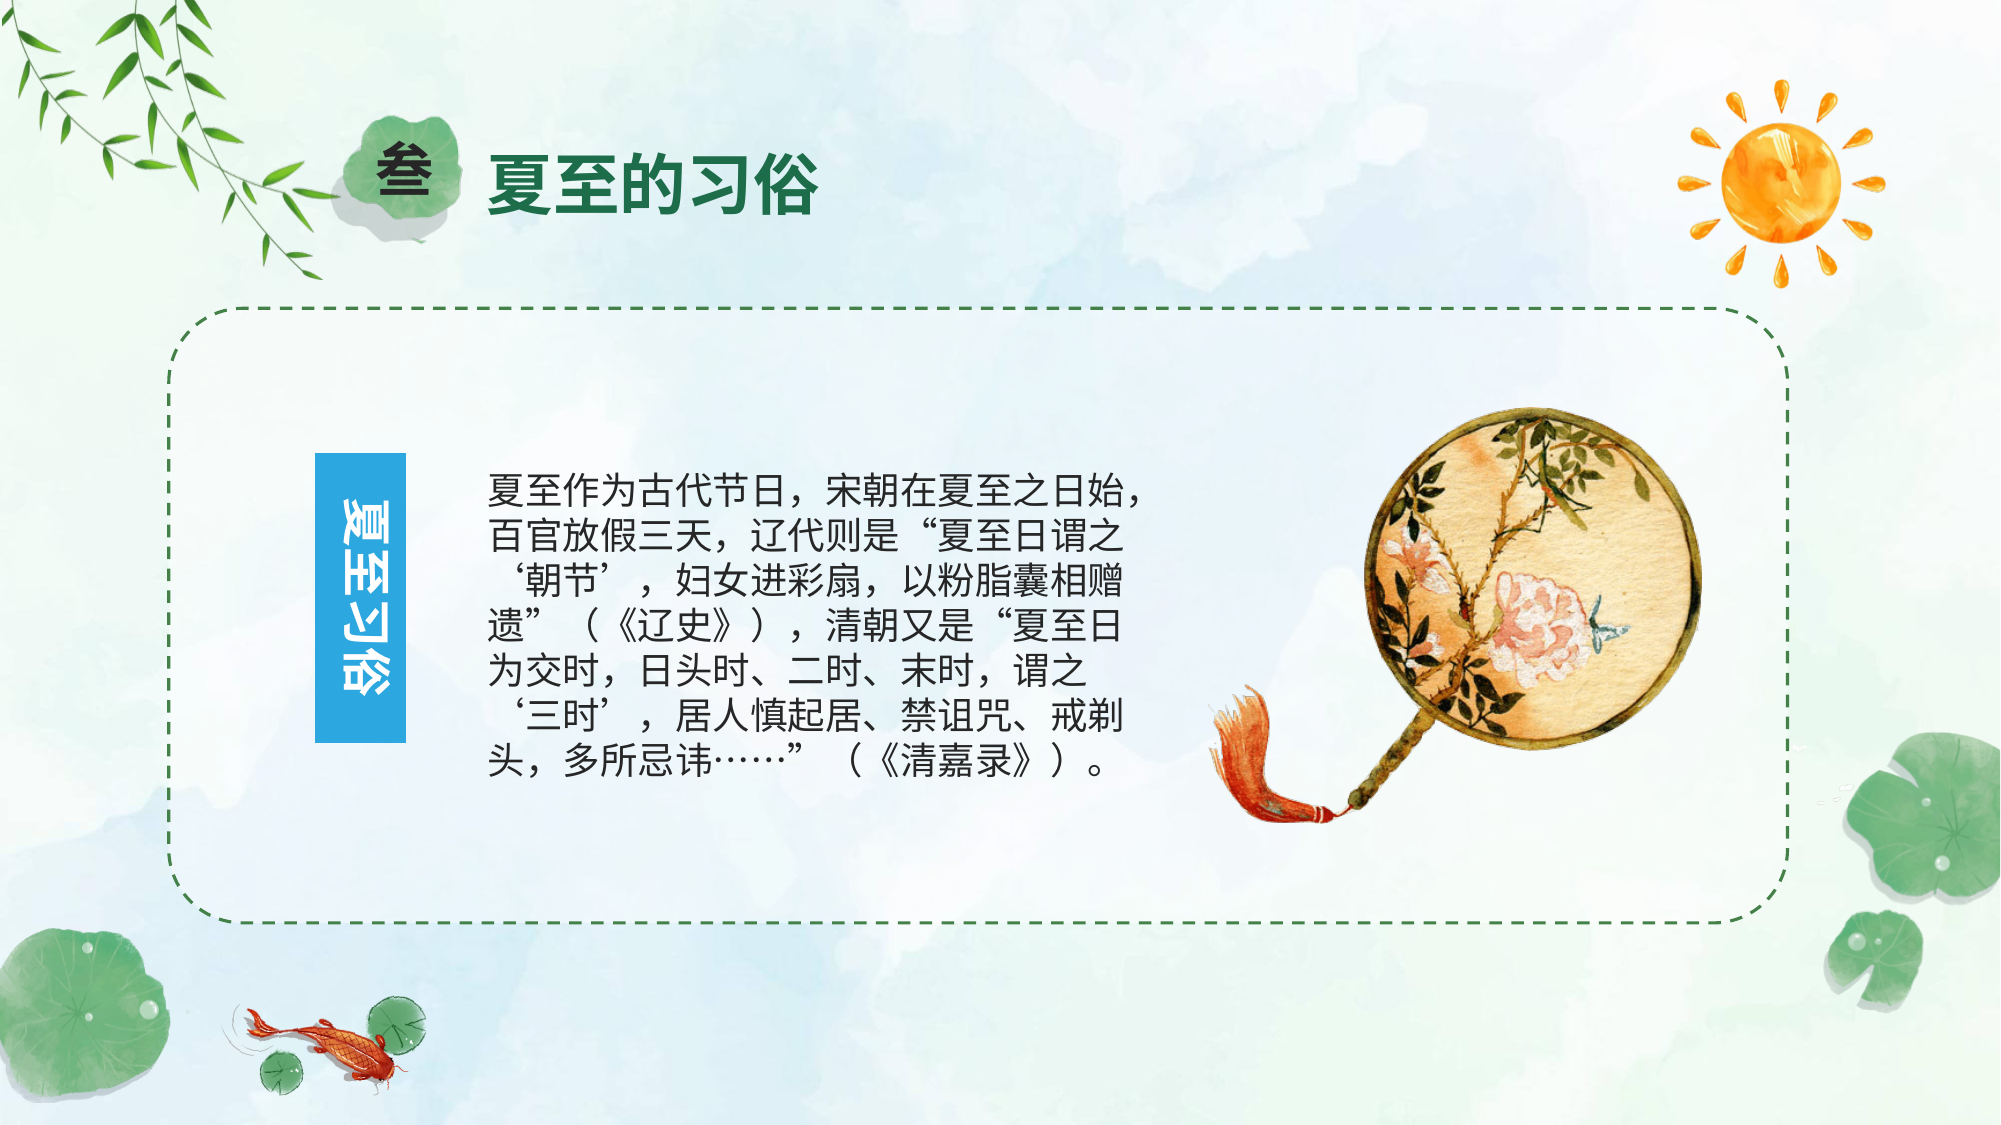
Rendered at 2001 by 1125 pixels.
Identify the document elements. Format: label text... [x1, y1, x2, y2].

text_box 夏至作为古代节日，宋朝在夏至之日始，百官放假三天，辽代则是“夏至日谓之‘朝节’，妇女进彩扇，以粉脂囊相赠遗”（《辽史》），清朝又是“夏至日为交时，日头时、二时、末时，谓之‘三时’，居人慎起居、禁诅咒、戒剃头，多所忌讳……”（《清嘉录》）。 [473, 459, 1176, 790]
text_box [167, 307, 1789, 924]
picture [0, 0, 2001, 1125]
text_box 夏至习俗 [315, 453, 406, 743]
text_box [241, 110, 502, 256]
text_box 夏至的习俗 [502, 135, 876, 230]
